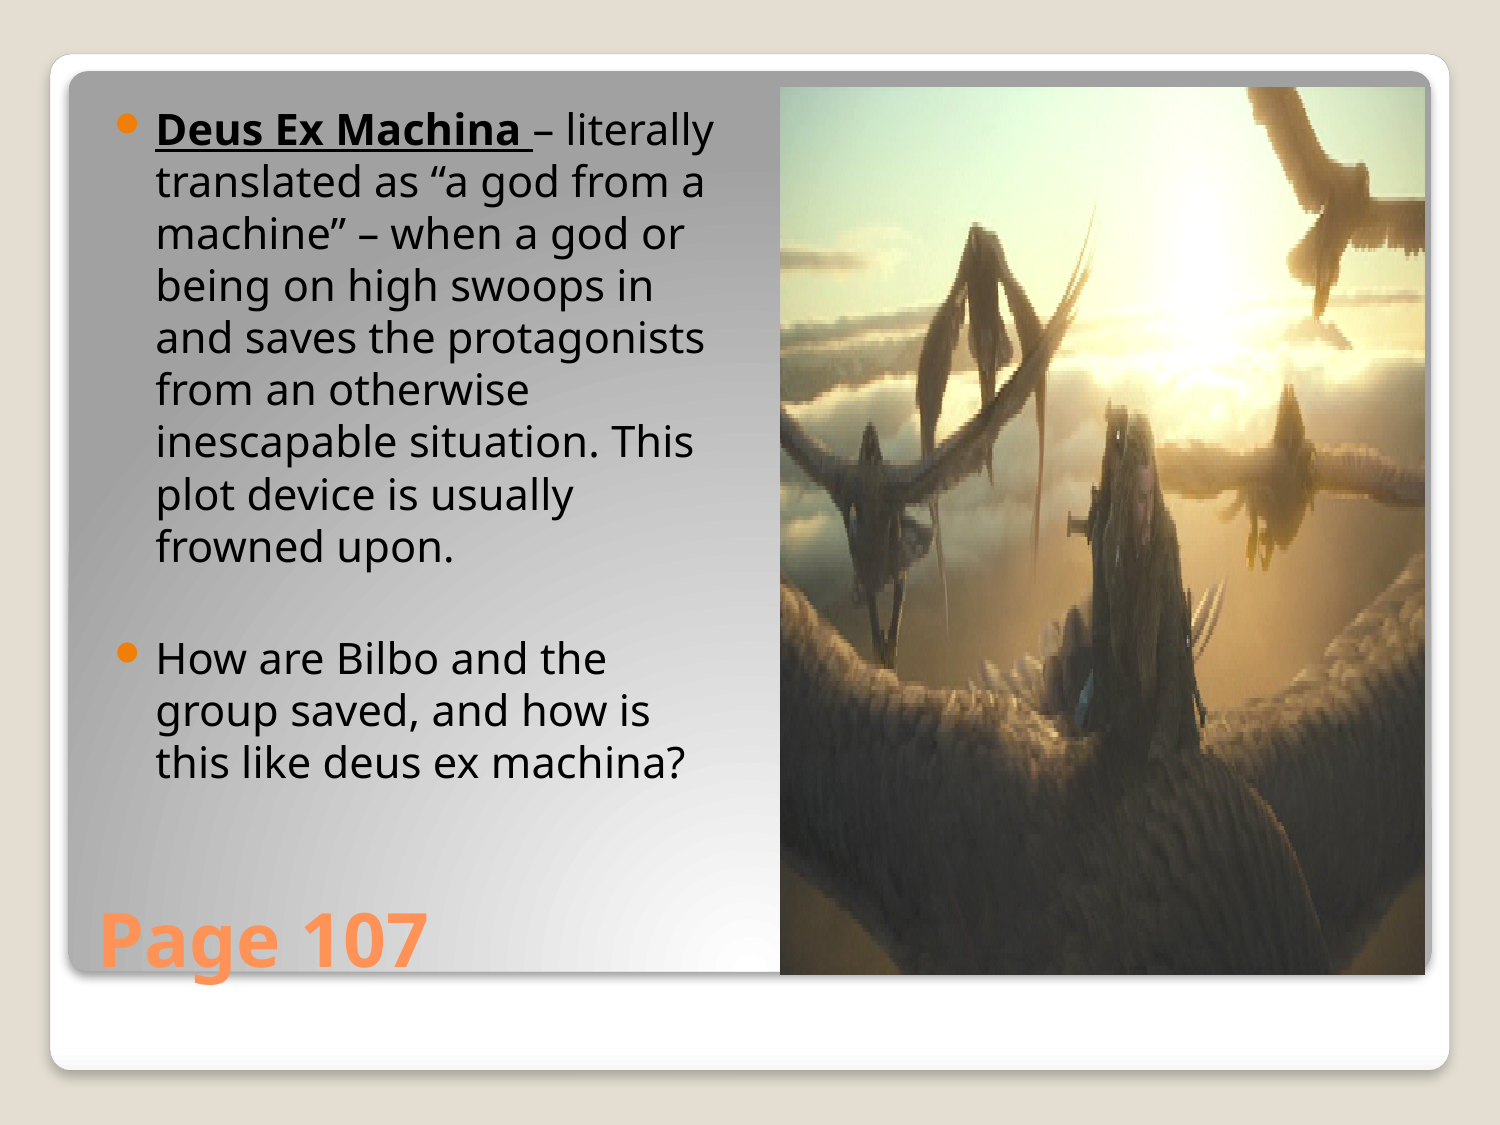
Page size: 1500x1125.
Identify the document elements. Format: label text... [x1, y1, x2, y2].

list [779, 87, 1426, 976]
list Deus Ex Machina – literally translated as “a god from a machine” – when a god or being on high swoops in and saves the protagonists from an otherwise inescapable situation. This plot device is usually frowned upon. How are Bilbo and the group saved, and how is this like deus ex machina? [84, 86, 730, 807]
title Page 107 [82, 817, 1425, 991]
